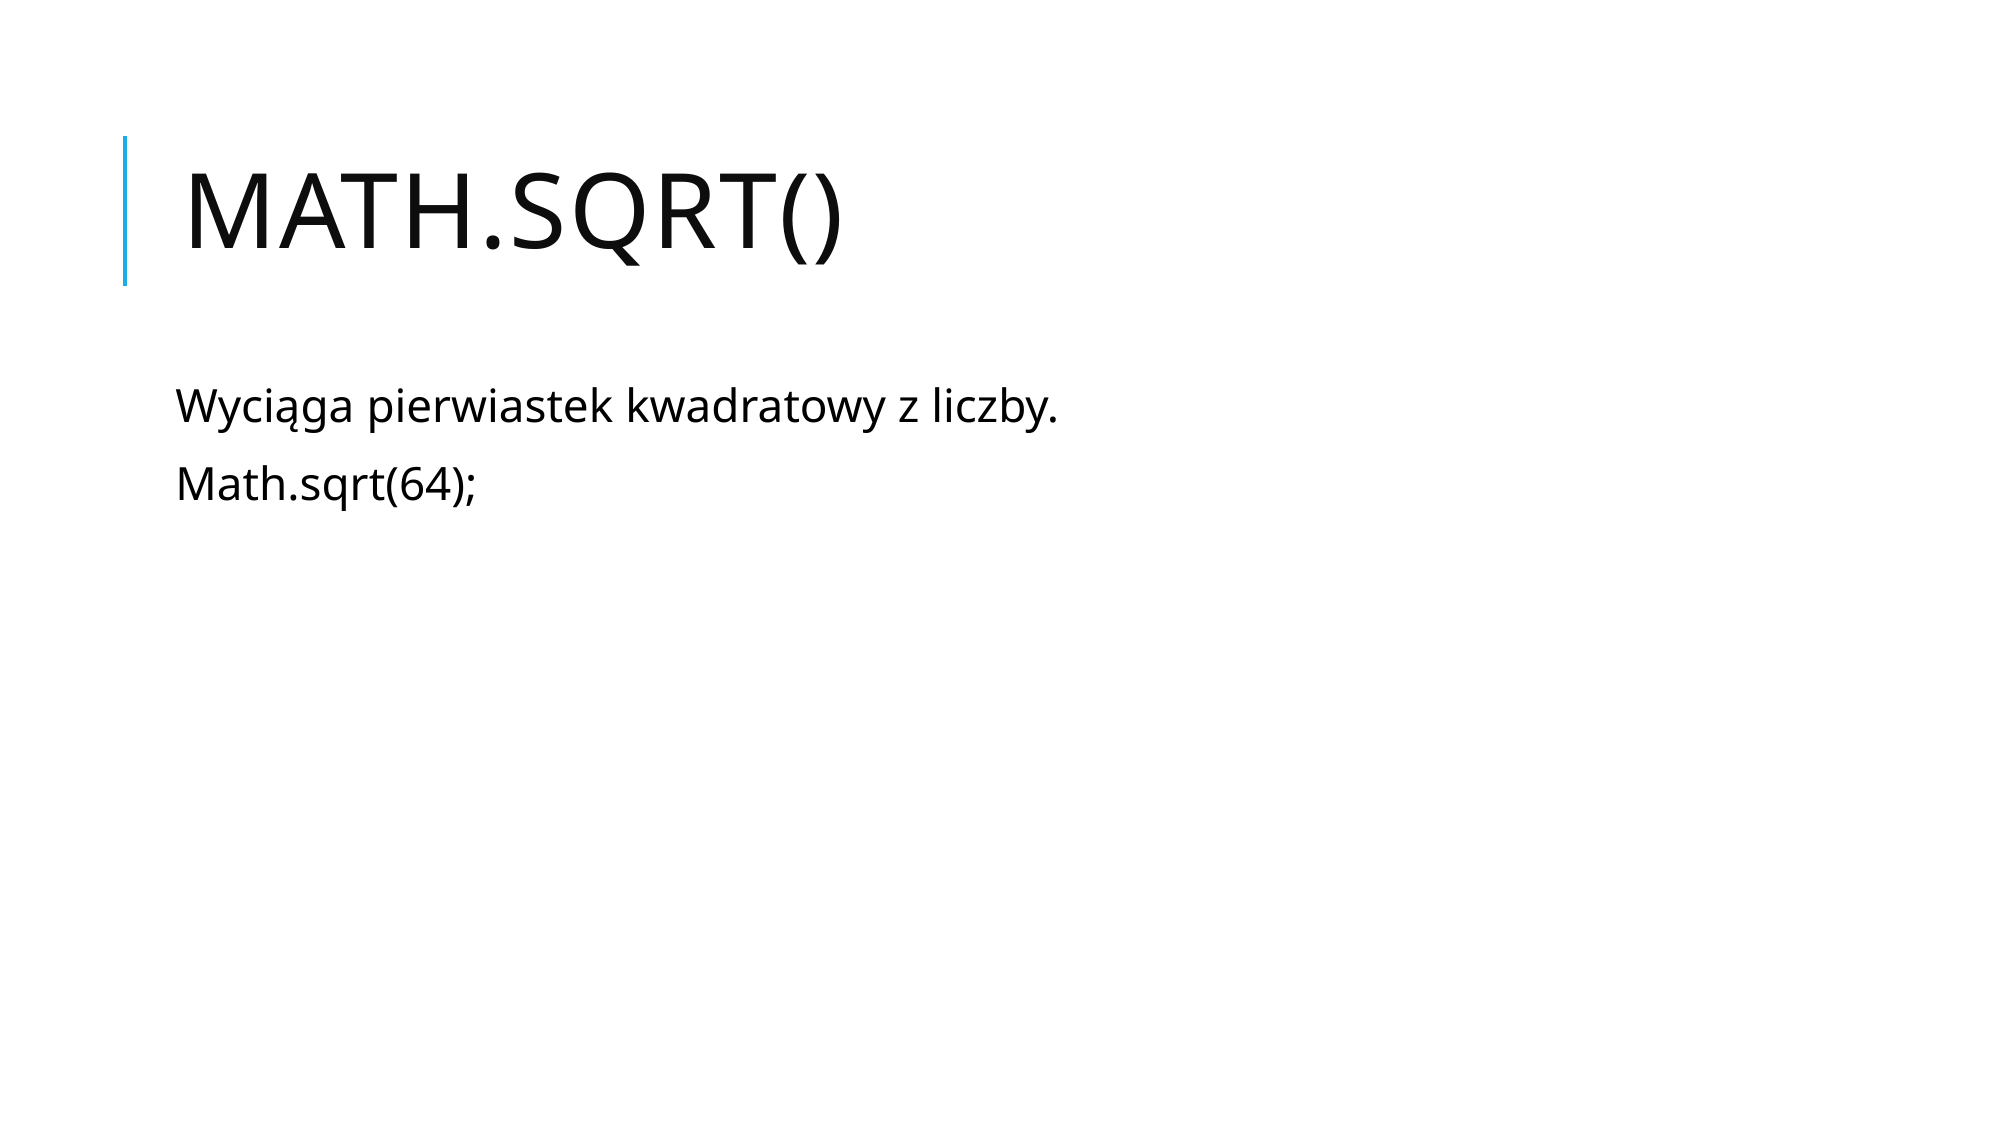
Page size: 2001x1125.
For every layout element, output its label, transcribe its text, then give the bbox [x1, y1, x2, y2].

list Wyciąga pierwiastek kwadratowy z liczby. Math.sqrt(64); [168, 375, 1763, 1035]
title Math.sqrt() [168, 96, 1763, 342]
